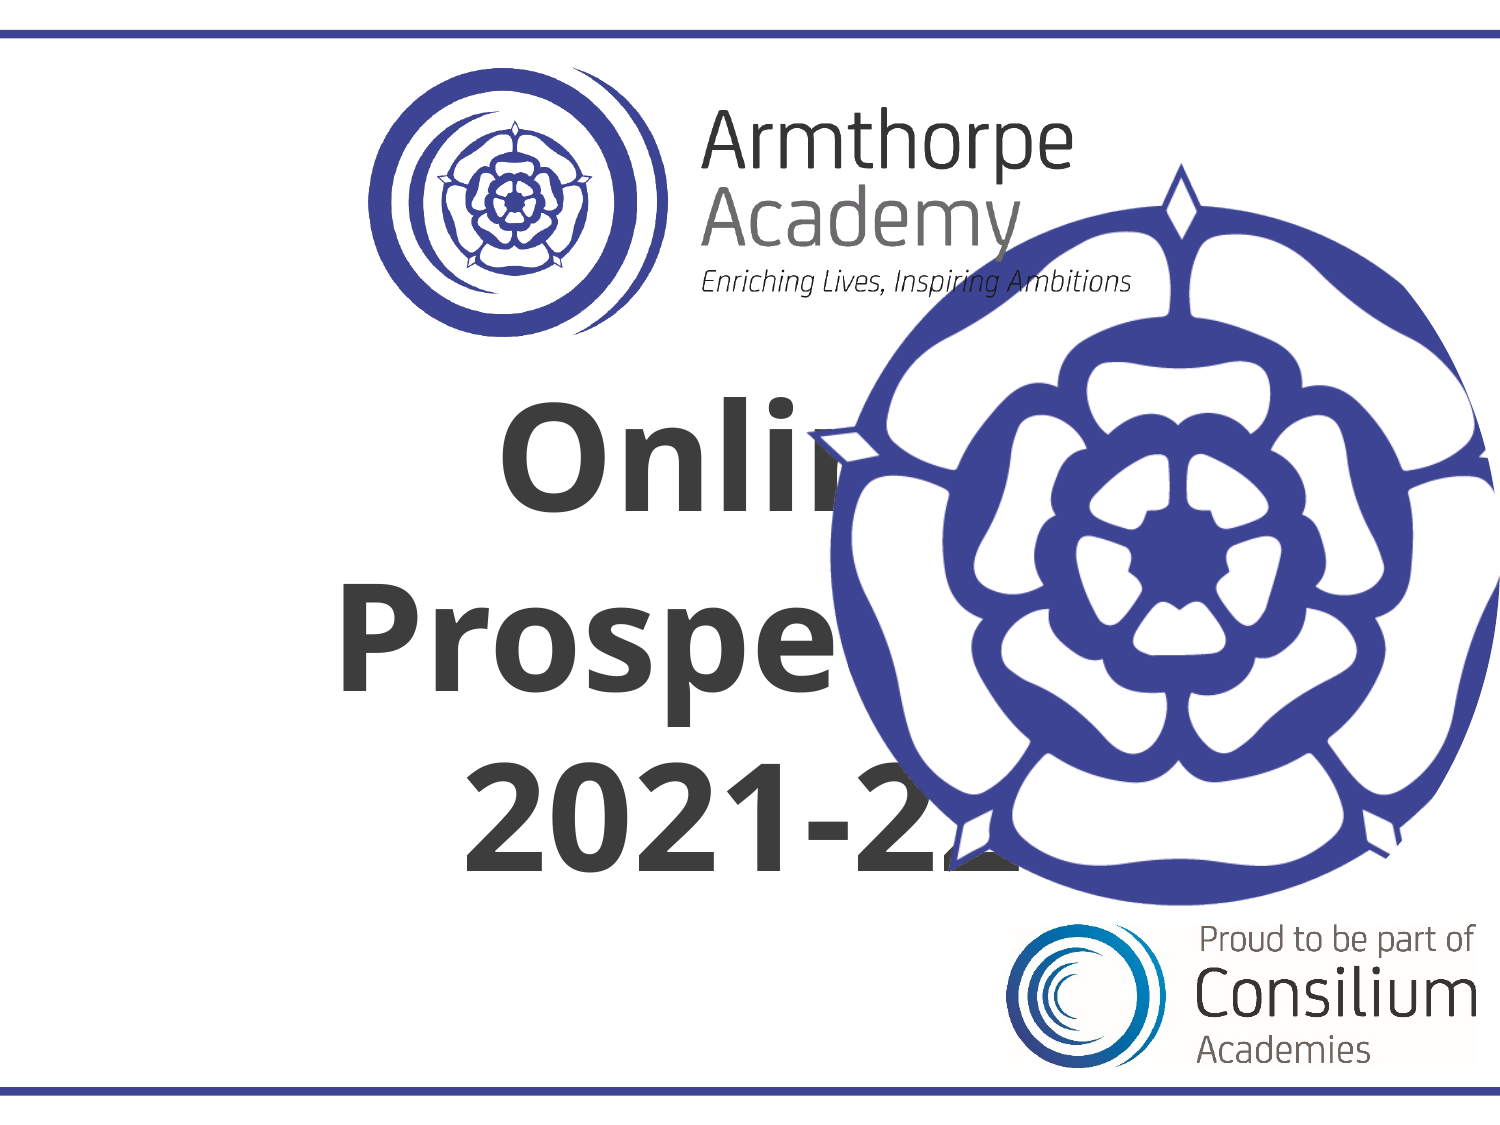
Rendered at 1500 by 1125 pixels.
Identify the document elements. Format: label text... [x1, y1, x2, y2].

text_box [0, 29, 1500, 39]
picture [368, 67, 1500, 1068]
text_box Online Prospectus 2021-22 [128, 354, 1358, 1079]
text_box [0, 1086, 1500, 1097]
